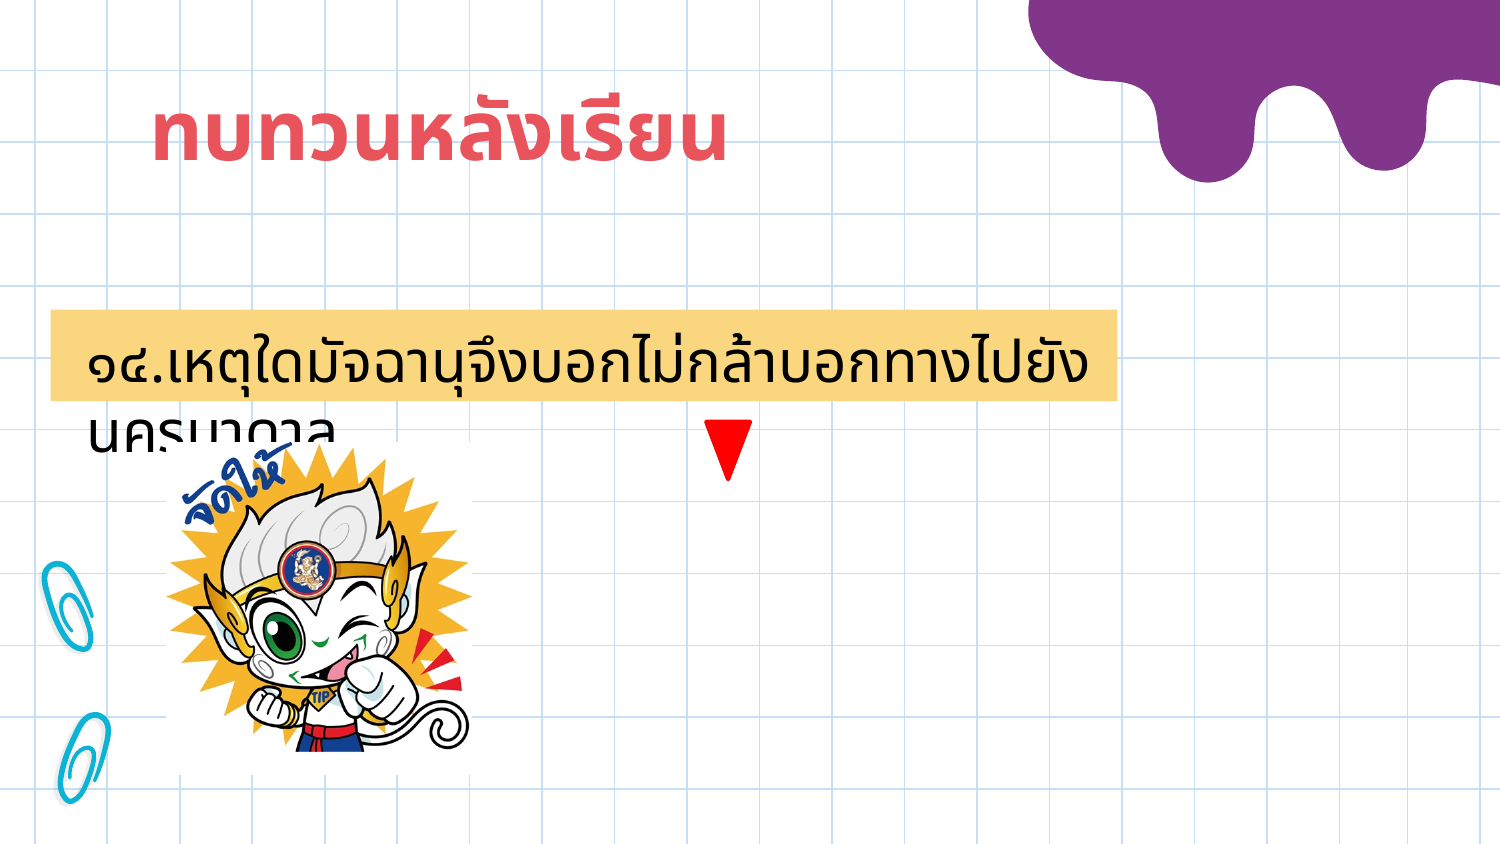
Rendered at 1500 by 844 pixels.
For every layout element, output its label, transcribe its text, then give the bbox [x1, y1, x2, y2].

picture [166, 442, 472, 775]
list ๑๔.เหตุใดมัจฉานุจึงบอกไม่กล้าบอกทางไปยังนครบาดาล [50, 309, 1118, 402]
text_box [704, 419, 752, 482]
title ทบทวนหลังเรียน [134, 62, 1042, 232]
